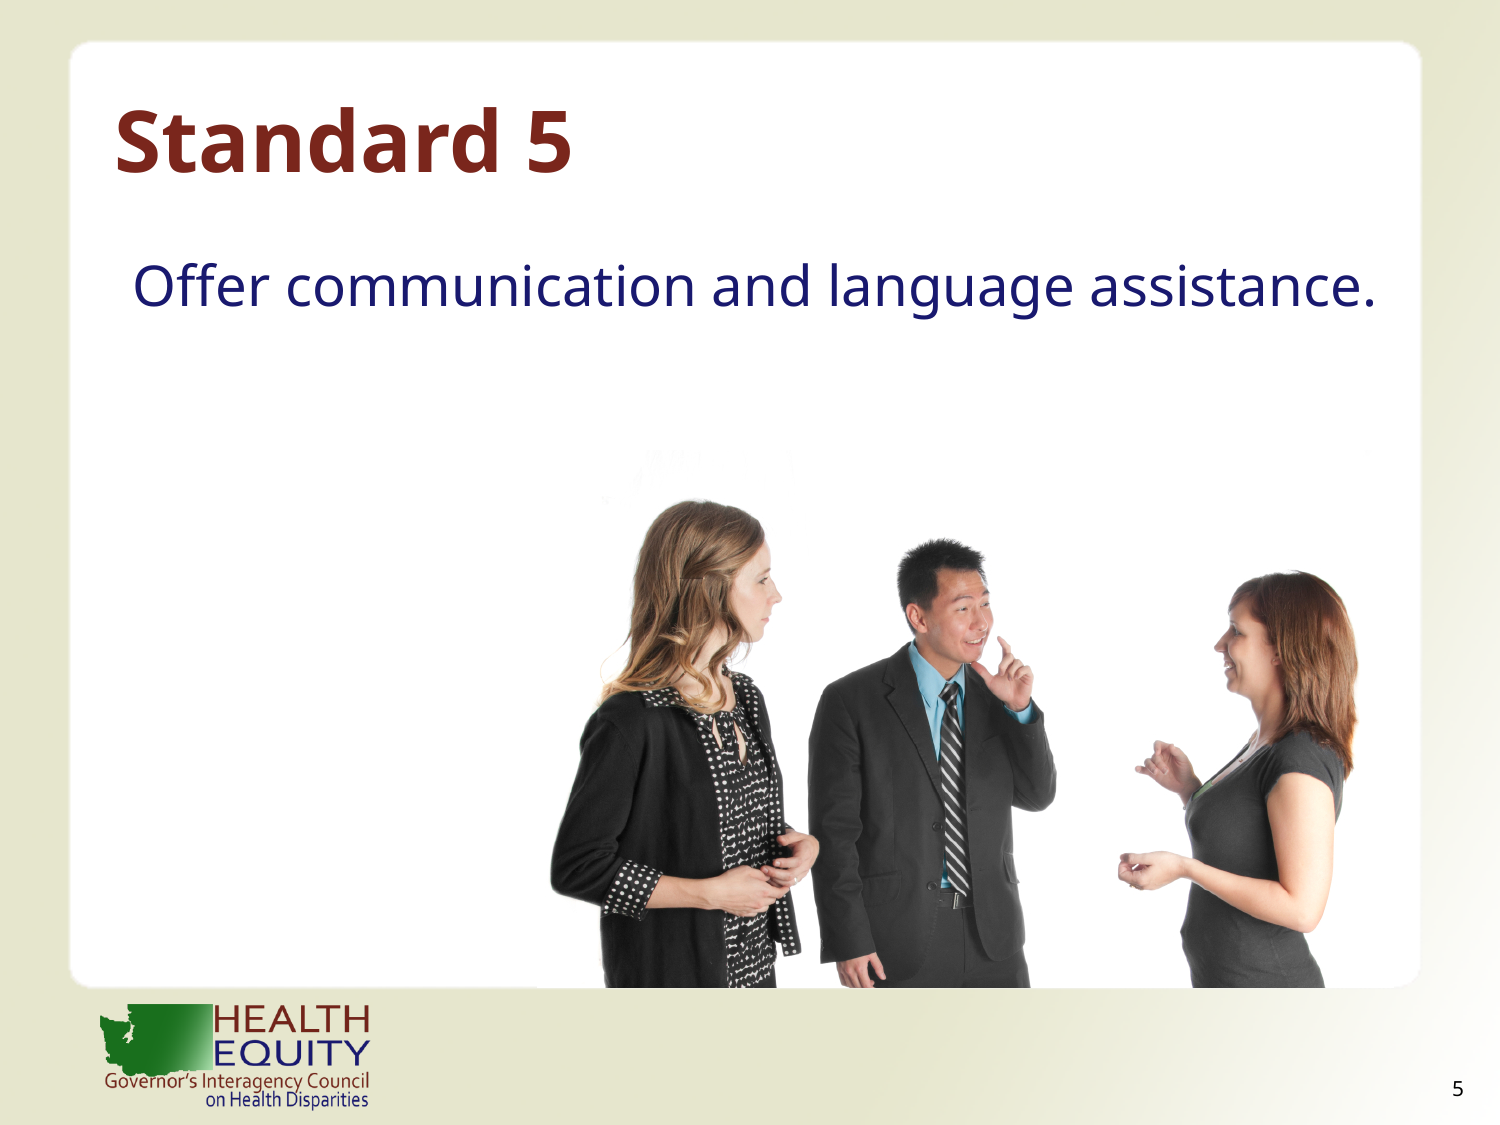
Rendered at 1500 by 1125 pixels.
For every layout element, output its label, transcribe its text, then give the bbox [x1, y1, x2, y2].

title Standard 5 [99, 45, 1425, 233]
picture [0, 0, 1500, 1125]
list Offer communication and language assistance. [99, 243, 1425, 986]
slide_number 4 [1418, 1051, 1479, 1112]
